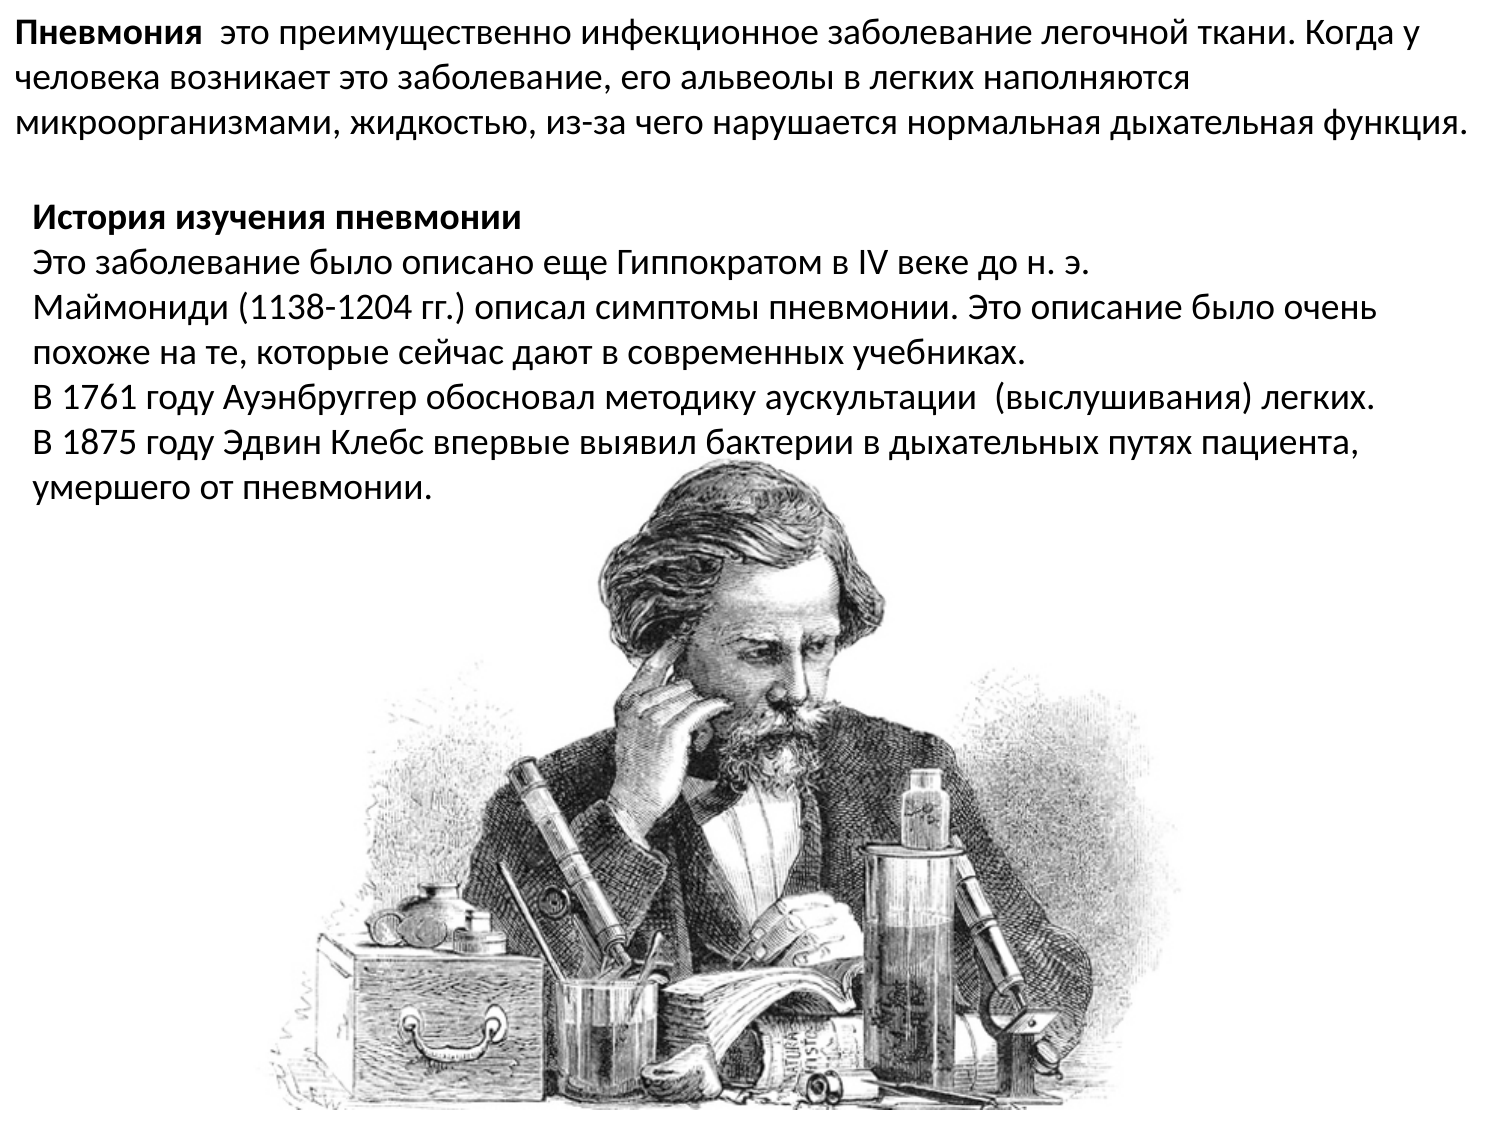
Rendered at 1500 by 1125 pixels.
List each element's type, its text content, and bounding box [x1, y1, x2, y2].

text_box Пневмония это преимущественно инфекционное заболевание легочной ткани. Когда у человека возникает это заболевание, его альвеолы в легких наполняются микроорганизмами, жидкостью, из-за чего нарушается нормальная дыхательная функция. [0, 0, 1500, 150]
picture [218, 455, 1199, 1110]
text_box История изучения пневмонии Это заболевание было описано еще Гиппократом в IV веке до н. э. Маймониди (1138-1204 гг.) описал симптомы пневмонии. Это описание было очень похоже на те, которые сейчас дают в современных учебниках. В 1761 году Ауэнбруггер обосновал методику аускультации (выслушивания) легких. В 1875 году Эдвин Клебс впервые выявил бактерии в дыхательных путях пациента, умершего от пневмонии. [17, 184, 1459, 515]
